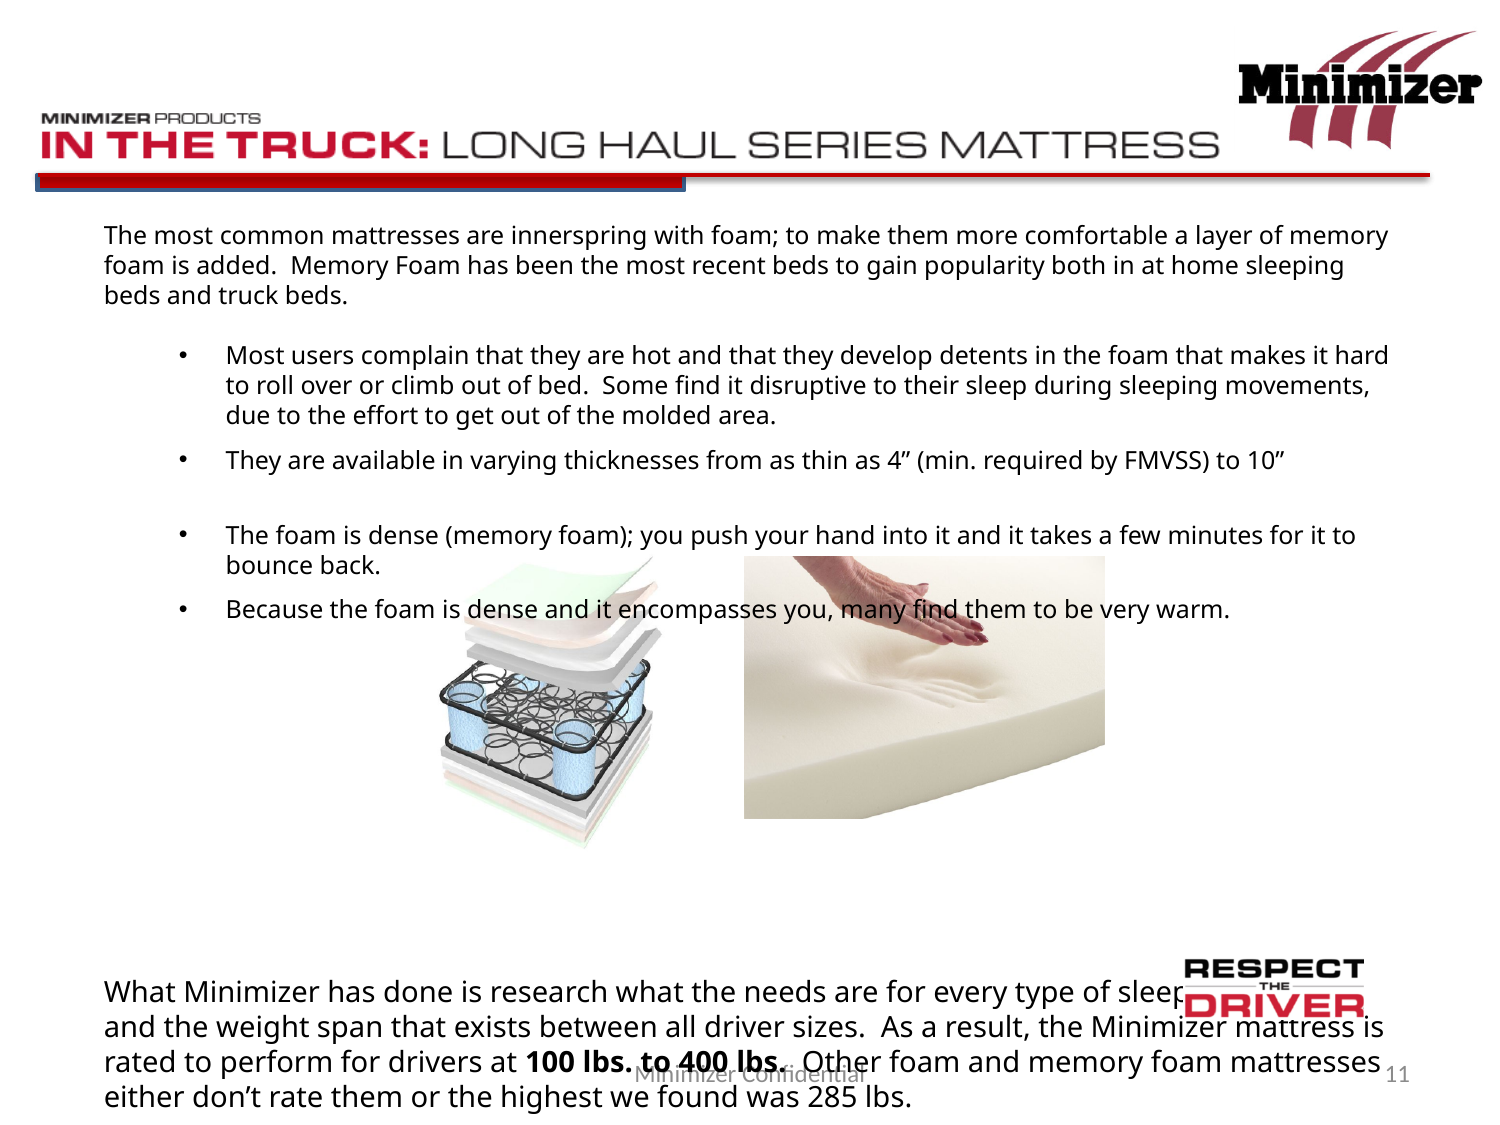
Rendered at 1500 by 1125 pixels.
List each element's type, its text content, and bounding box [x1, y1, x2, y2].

text_box [35, 184, 686, 192]
picture [1234, 26, 1485, 153]
slide_number 11 [1074, 1042, 1425, 1103]
footer Minimizer Confidential [462, 1042, 1038, 1103]
picture [37, 112, 1226, 166]
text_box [88, 212, 1412, 1020]
